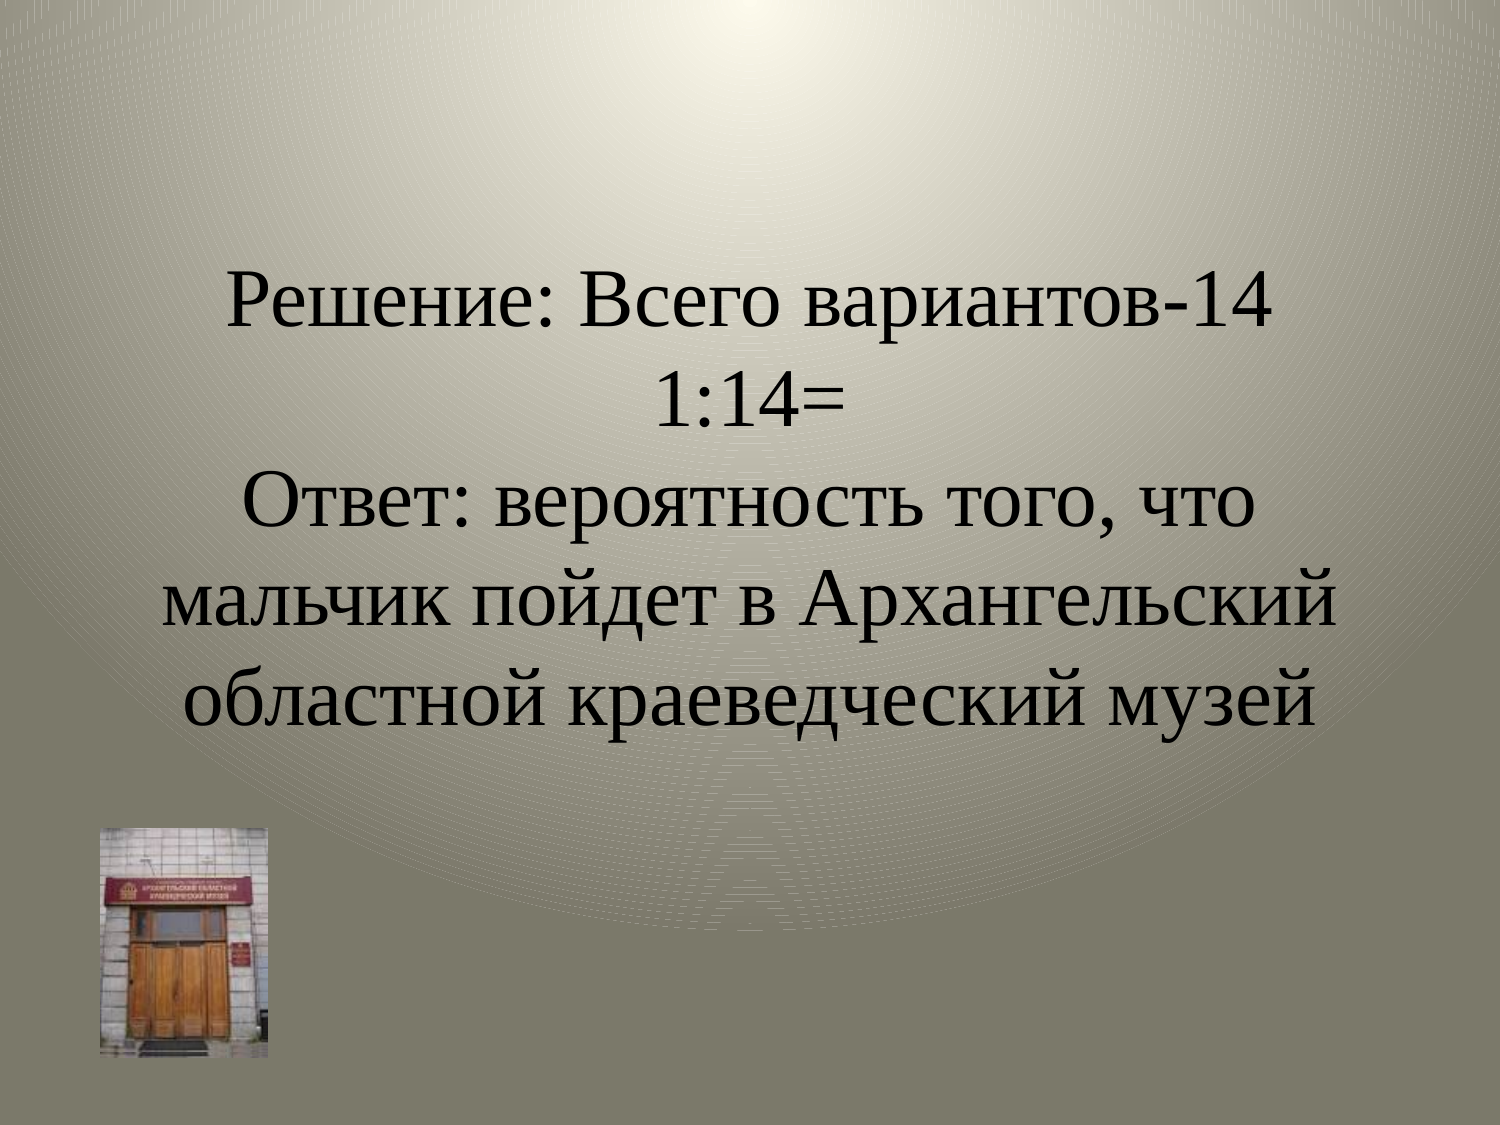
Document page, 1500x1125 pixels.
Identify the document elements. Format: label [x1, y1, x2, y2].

picture [100, 828, 268, 1058]
